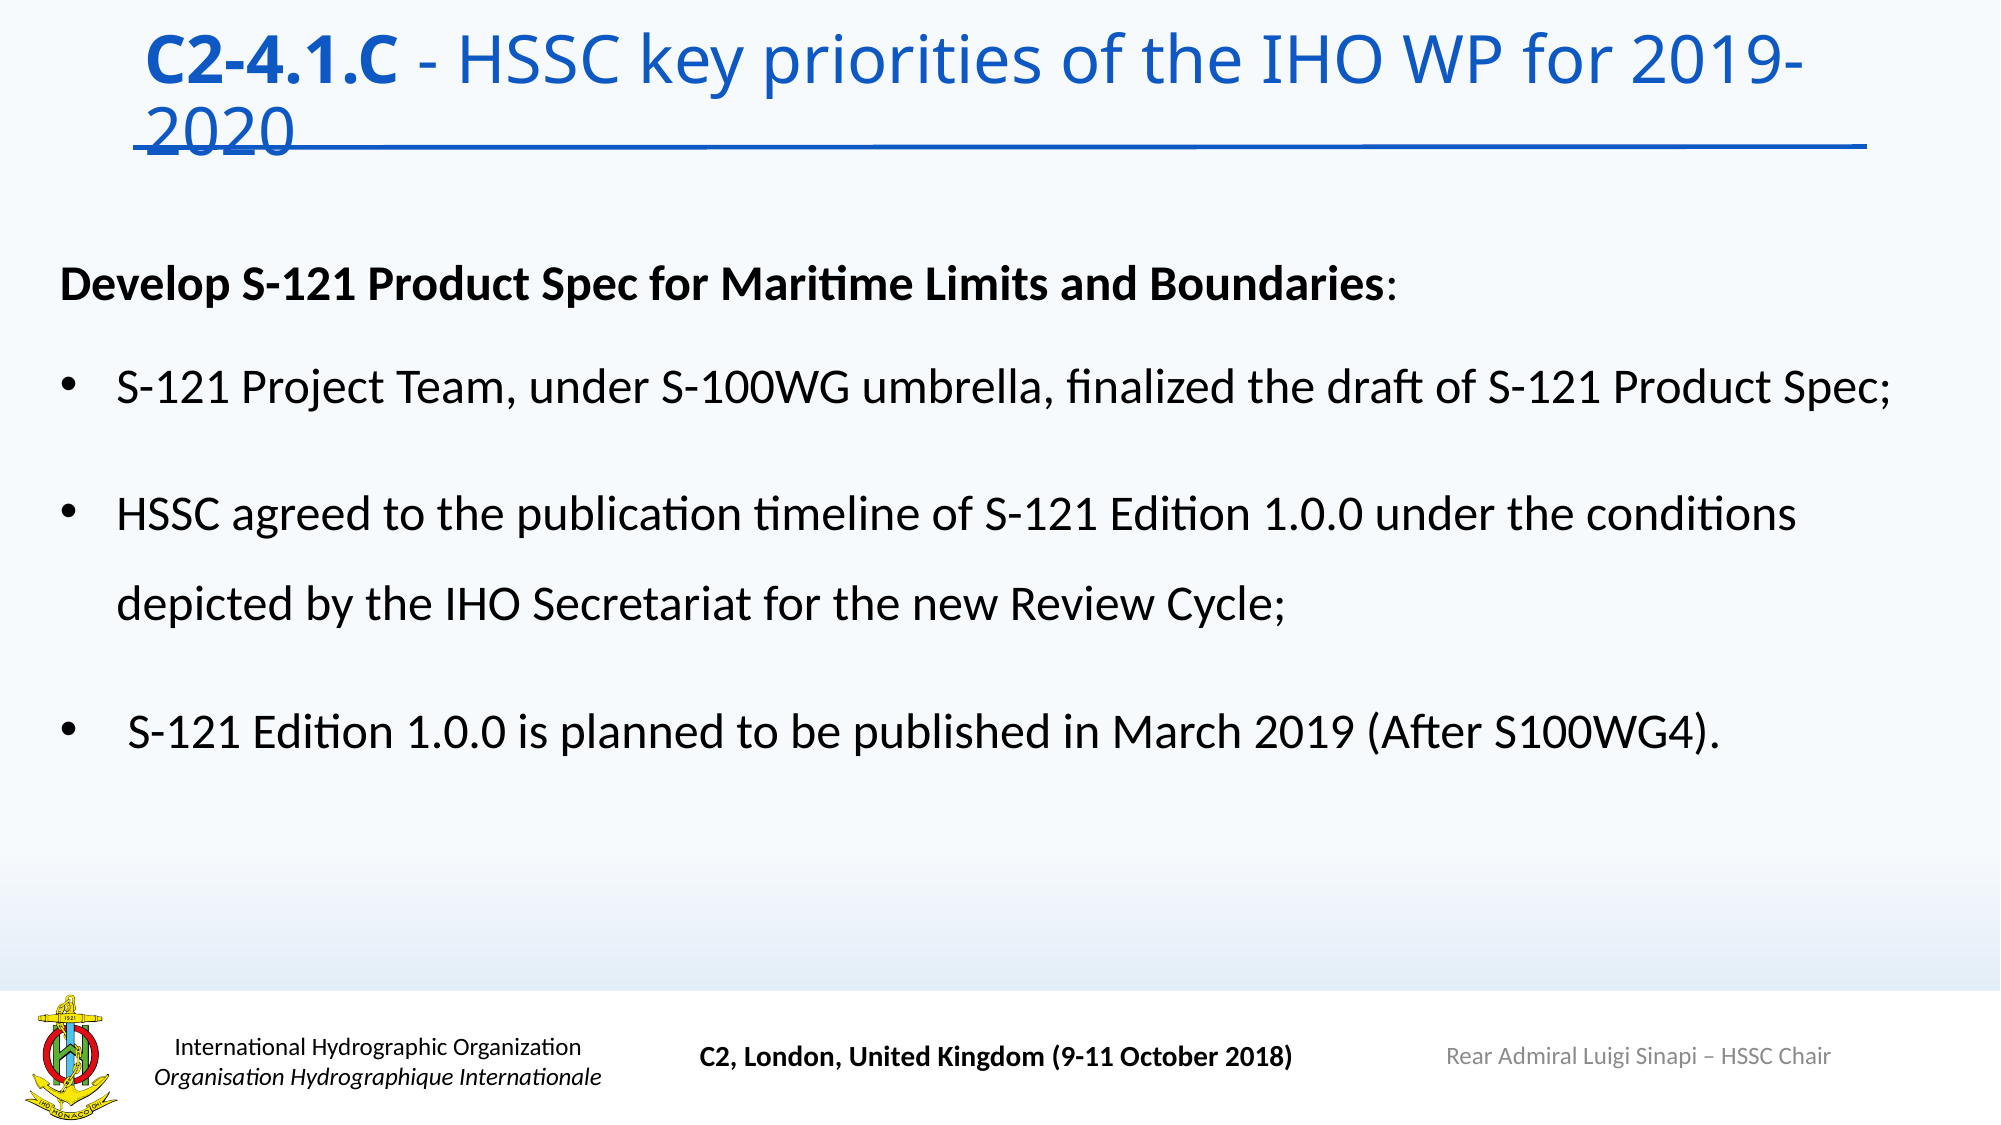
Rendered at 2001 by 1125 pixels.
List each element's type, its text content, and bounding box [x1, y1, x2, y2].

text_box Develop S-121 Product Spec for Maritime Limits and Boundaries: S-121 Project Team, under S-100WG umbrella, finalized the draft of S-121 Product Spec; HSSC agreed to the publication timeline of S-121 Edition 1.0.0 under the conditions depicted by the IHO Secretariat for the new Review Cycle; S-121 Edition 1.0.0 is planned to be published in March 2019 (After S100WG4). [45, 213, 1968, 766]
picture [17, 990, 122, 1125]
text_box Rear Admiral Luigi Sinapi – HSSC Chair [1301, 1024, 1977, 1085]
footer C2, London, United Kingdom (9-11 October 2018) [662, 1029, 1338, 1090]
title C2-4.1.C - HSSC key priorities of the IHO WP for 2019-2020 [129, 45, 1864, 150]
